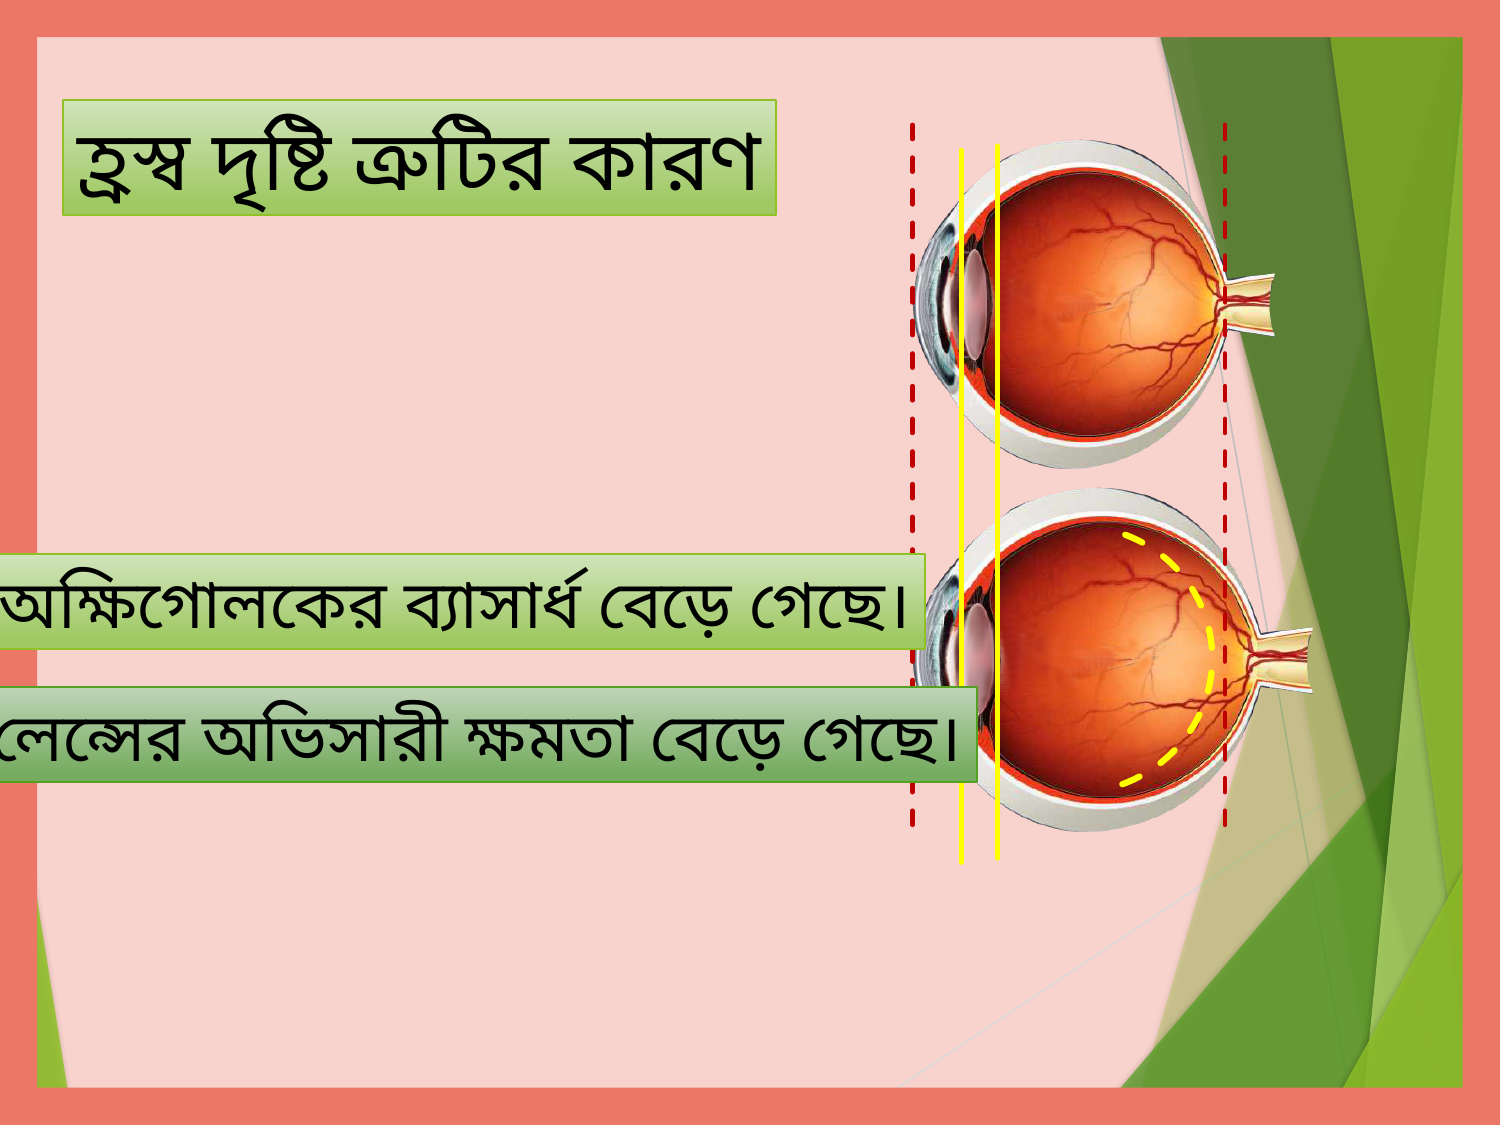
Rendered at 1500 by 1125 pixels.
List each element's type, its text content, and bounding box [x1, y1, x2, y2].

text_box অক্ষিগোলকের ব্যাসার্ধ বেড়ে গেছে। [0, 553, 906, 650]
text_box লেন্সের অভিসারী ক্ষমতা বেড়ে গেছে। [0, 686, 906, 783]
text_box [917, 486, 955, 833]
text_box [0, 0, 1500, 1125]
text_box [1230, 139, 1276, 470]
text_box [1230, 486, 1313, 833]
text_box হ্রস্ব দৃষ্টি ত্রুটির কারণ [62, 99, 777, 216]
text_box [966, 486, 992, 833]
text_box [917, 139, 1219, 470]
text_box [1003, 486, 1219, 833]
